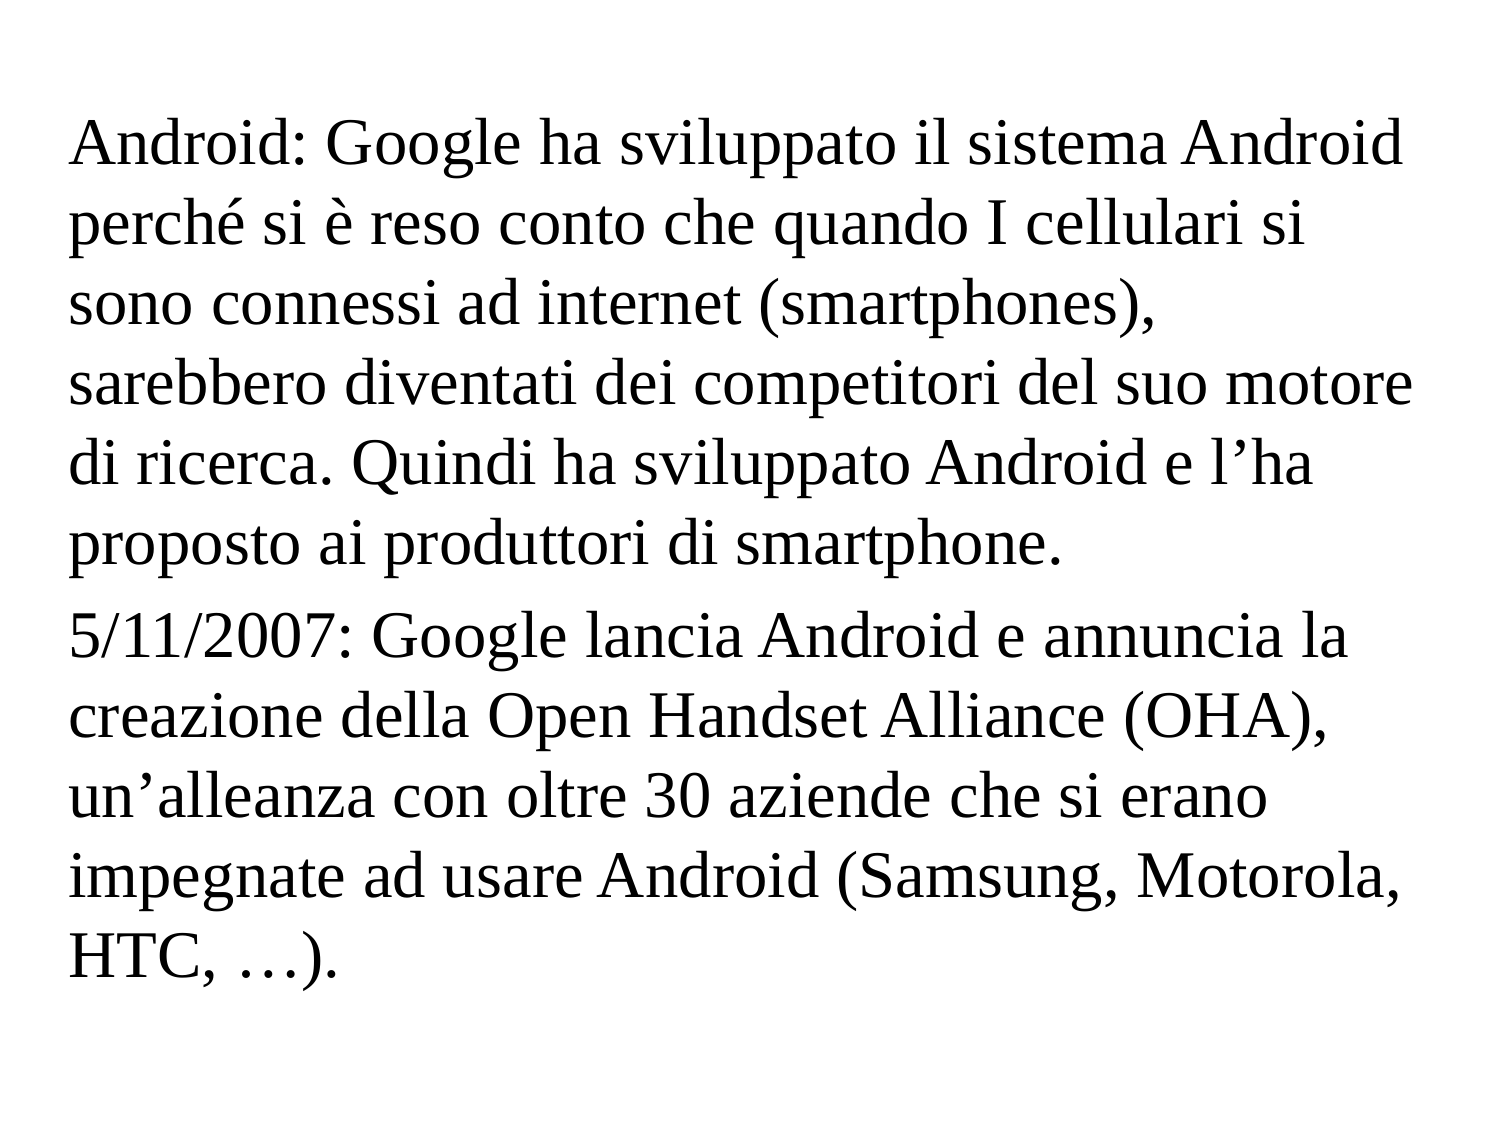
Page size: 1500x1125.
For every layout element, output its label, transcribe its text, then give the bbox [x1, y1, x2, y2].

list Android: Google ha sviluppato il sistema Android perché si è reso conto che quando I cellulari si sono connessi ad internet (smartphones), sarebbero diventati dei competitori del suo motore di ricerca. Quindi ha sviluppato Android e l’ha proposto ai produttori di smartphone. 5/11/2007: Google lancia Android e annuncia la creazione della Open Handset Alliance (OHA), un’alleanza con oltre 30 aziende che si erano impegnate ad usare Android (Samsung, Motorola, HTC, …). [52, 89, 1449, 1092]
